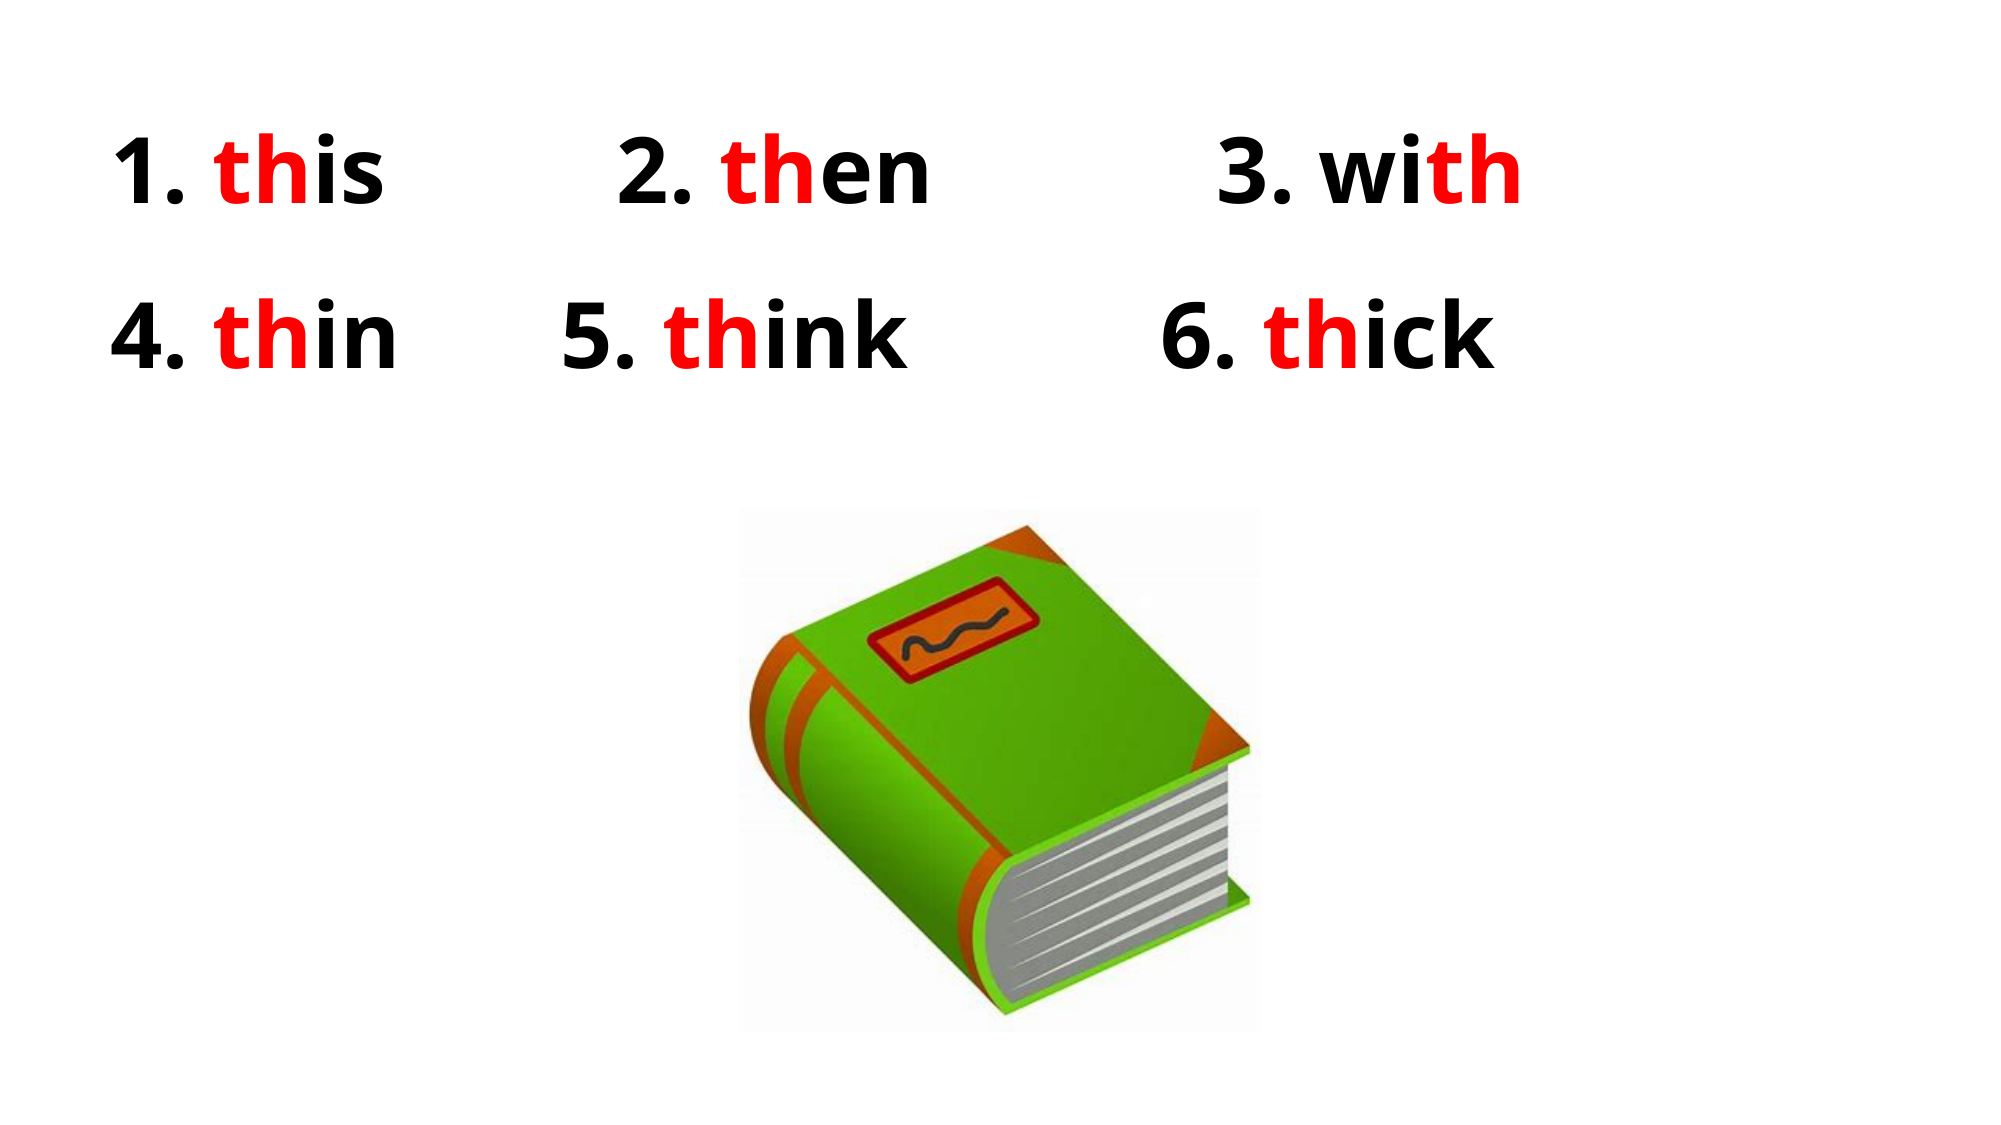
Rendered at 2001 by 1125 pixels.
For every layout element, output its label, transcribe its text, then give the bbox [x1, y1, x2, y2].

text_box this 2. then 3. with 4. thin 5. think 6. thick [95, 50, 1934, 520]
picture [739, 509, 1261, 1032]
